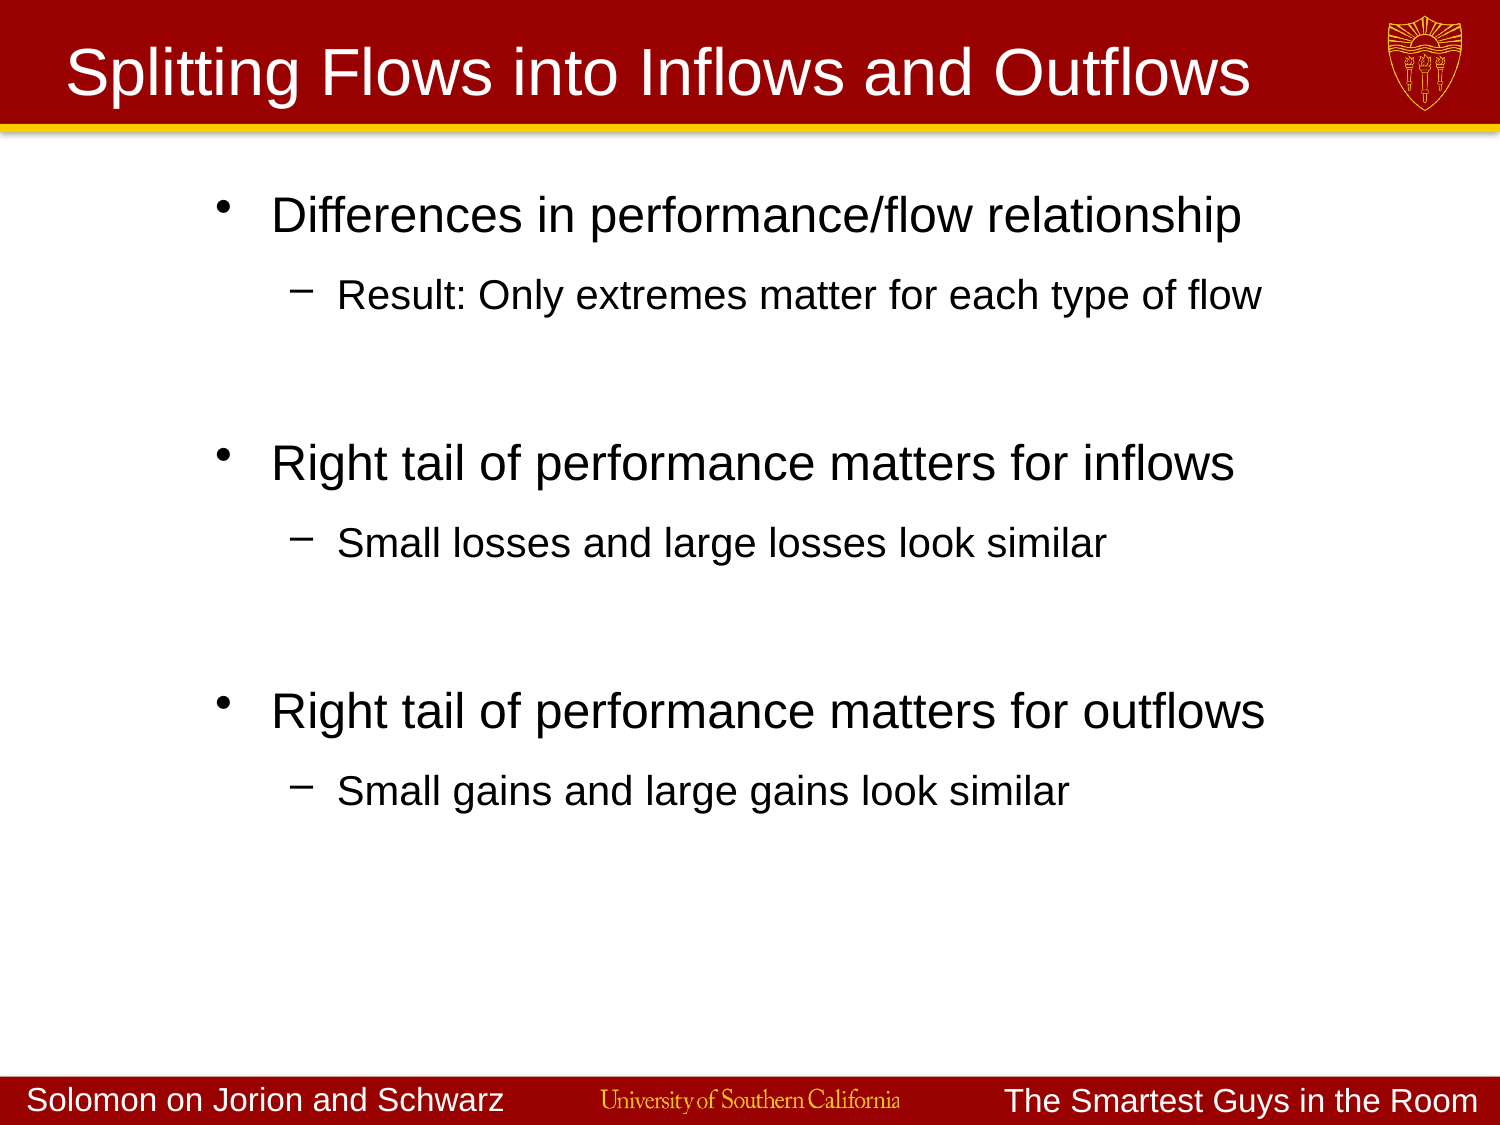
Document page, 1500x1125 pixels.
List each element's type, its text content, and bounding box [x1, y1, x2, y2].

list Differences in performance/flow relationship Result: Only extremes matter for each type of flow Right tail of performance matters for inflows Small losses and large losses look similar Right tail of performance matters for outflows Small gains and large gains look similar [199, 174, 1401, 1001]
title Splitting Flows into Inflows and Outflows [49, 24, 1401, 113]
